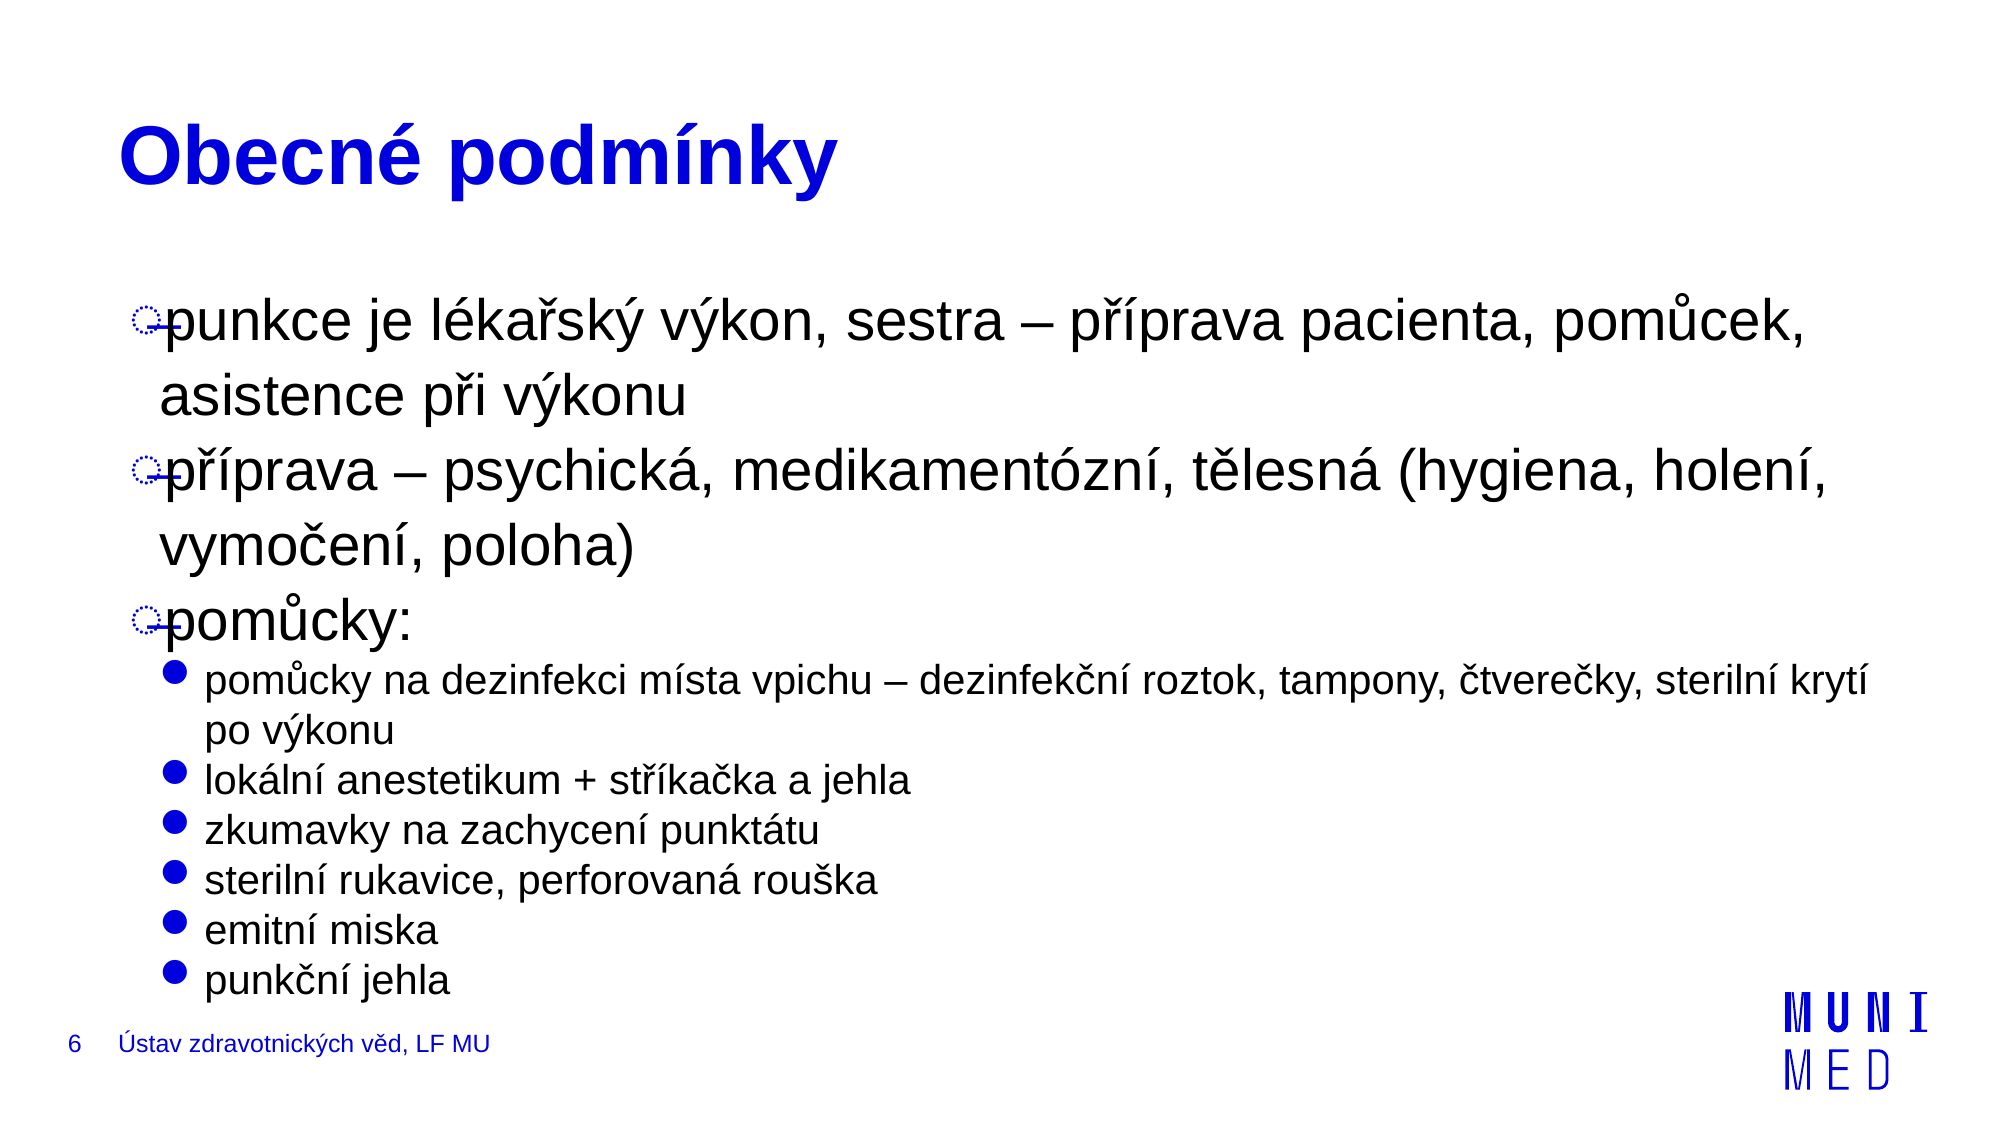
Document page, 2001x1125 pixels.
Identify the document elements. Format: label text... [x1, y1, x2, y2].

title Obecné podmínky [118, 118, 1883, 193]
slide_number 6 [67, 1021, 110, 1063]
list punkce je lékařský výkon, sestra – příprava pacienta, pomůcek, asistence při výkonu příprava – psychická, medikamentózní, tělesná (hygiena, holení, vymočení, poloha) pomůcky: pomůcky na dezinfekci místa vpichu – dezinfekční roztok, tampony, čtverečky, sterilní krytí po výkonu lokální anestetikum + stříkačka a jehla zkumavky na zachycení punktátu sterilní rukavice, perforovaná rouška emitní miska punkční jehla [118, 277, 1883, 957]
footer Ústav zdravotnických věd, LF MU [118, 1021, 1418, 1063]
